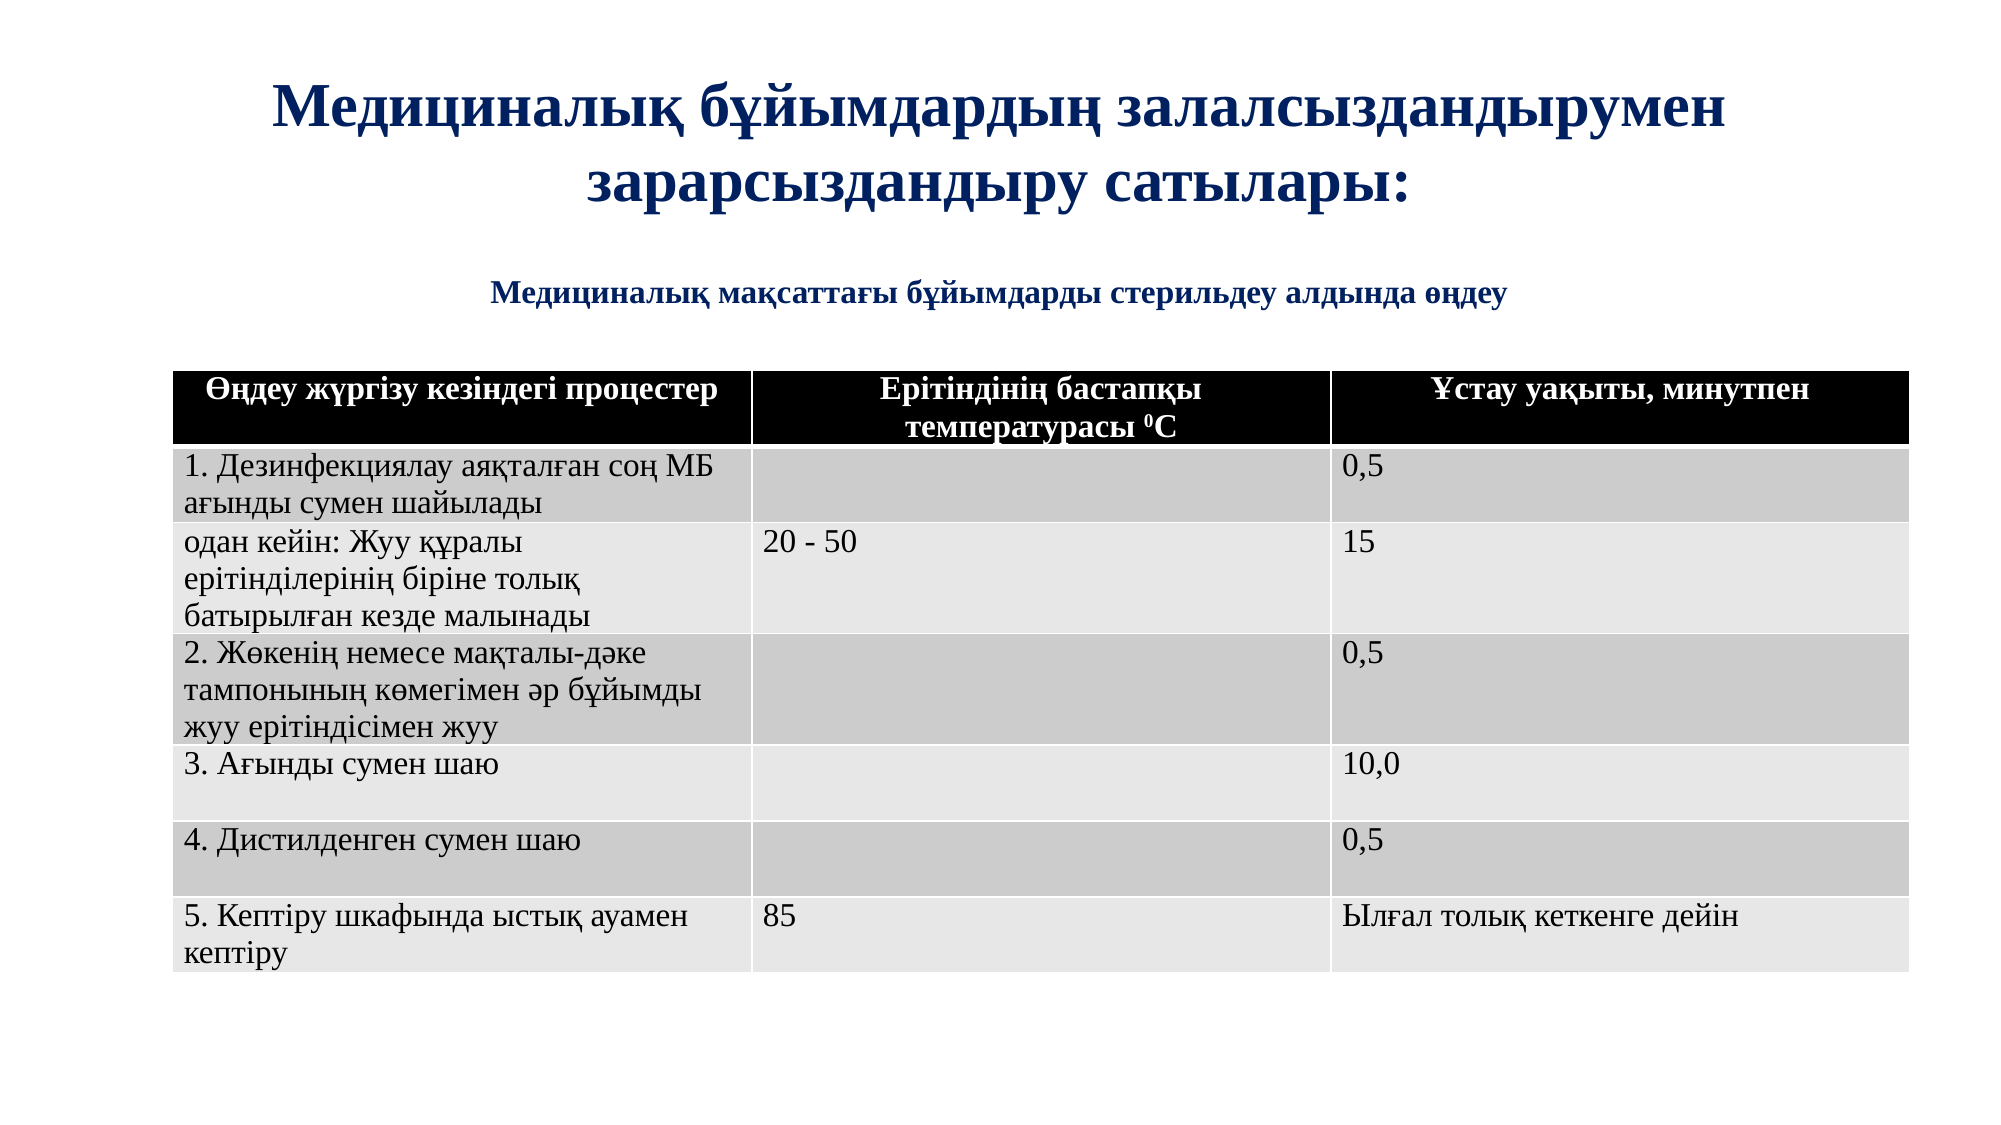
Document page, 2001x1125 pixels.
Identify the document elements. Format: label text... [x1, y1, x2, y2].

table_cell 85 [753, 898, 1330, 972]
table_cell 0,5 [1332, 449, 1909, 522]
table_cell Ылғал толық кеткенге дейін [1332, 898, 1909, 972]
table_header Ерітіндінің бастапқы температурасы 0С [753, 371, 1330, 444]
title Медициналық бұйымдардың залалсыздандырумен зарарсыздандыру сатылары: [99, 45, 1900, 233]
list Медициналық мақсаттағы бұйымдарды стерильдеу алдында өңдеу [99, 262, 1900, 1005]
table_header Ұстау уақыты, минутпен [1332, 371, 1909, 444]
table_cell 1. Дезинфекциялау аяқталған соң МБ ағынды сумен шайылады [173, 449, 751, 522]
table_cell 20 - 50 [753, 523, 1330, 633]
table_cell 4. Дистилденген сумен шаю [173, 822, 751, 896]
table_cell [753, 634, 1330, 744]
table_cell 15 [1332, 523, 1909, 633]
table_cell 3. Ағынды сумен шаю [173, 746, 751, 820]
table_cell [753, 822, 1330, 896]
table_cell 0,5 [1332, 634, 1909, 744]
table_cell [753, 449, 1330, 522]
table_cell 0,5 [1332, 822, 1909, 896]
table_cell [753, 746, 1330, 820]
table_header Өңдеу жүргізу кезіндегі процестер [173, 371, 751, 444]
table_cell 5. Кептіру шкафында ыстық ауамен кептіру [173, 898, 751, 972]
table_cell 10,0 [1332, 746, 1909, 820]
table_cell 2. Жөкенің немесе мақталы-дәке тампонының көмегімен әр бұйымды жуу ерітіндісімен жуу [173, 634, 751, 744]
table_cell одан кейін: Жуу құралы ерітінділерінің біріне толық батырылған кезде малынады [173, 523, 751, 633]
